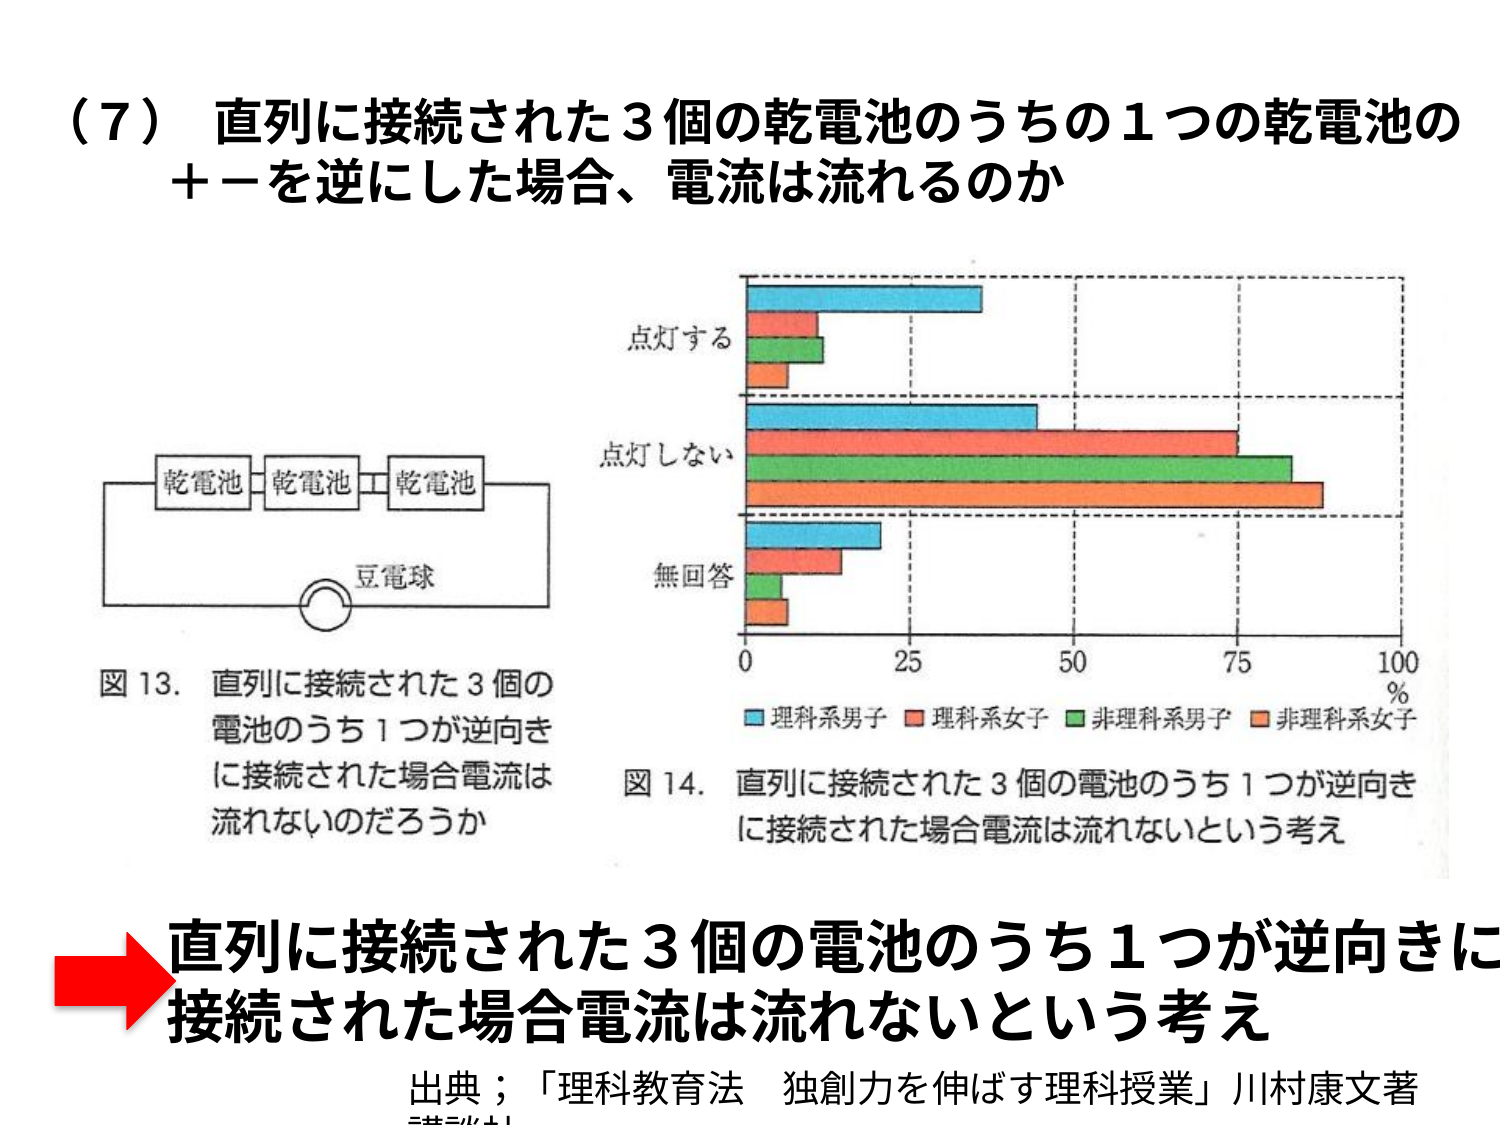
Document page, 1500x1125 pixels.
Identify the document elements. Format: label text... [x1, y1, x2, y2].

text_box （７） 直列に接続された３個の乾電池のうちの１つの乾電池の ＋－を逆にした場合、電流は流れるのか [25, 82, 1478, 218]
picture [55, 243, 1449, 880]
text_box 出典；「理科教育法 独創力を伸ばす理科授業」川村康文著 講談社 [392, 1057, 1500, 1125]
text_box [54, 932, 151, 1030]
text_box 直列に接続された３個の電池のうち１つが逆向きに 接続された場合電流は流れないという考え [151, 902, 1500, 1058]
